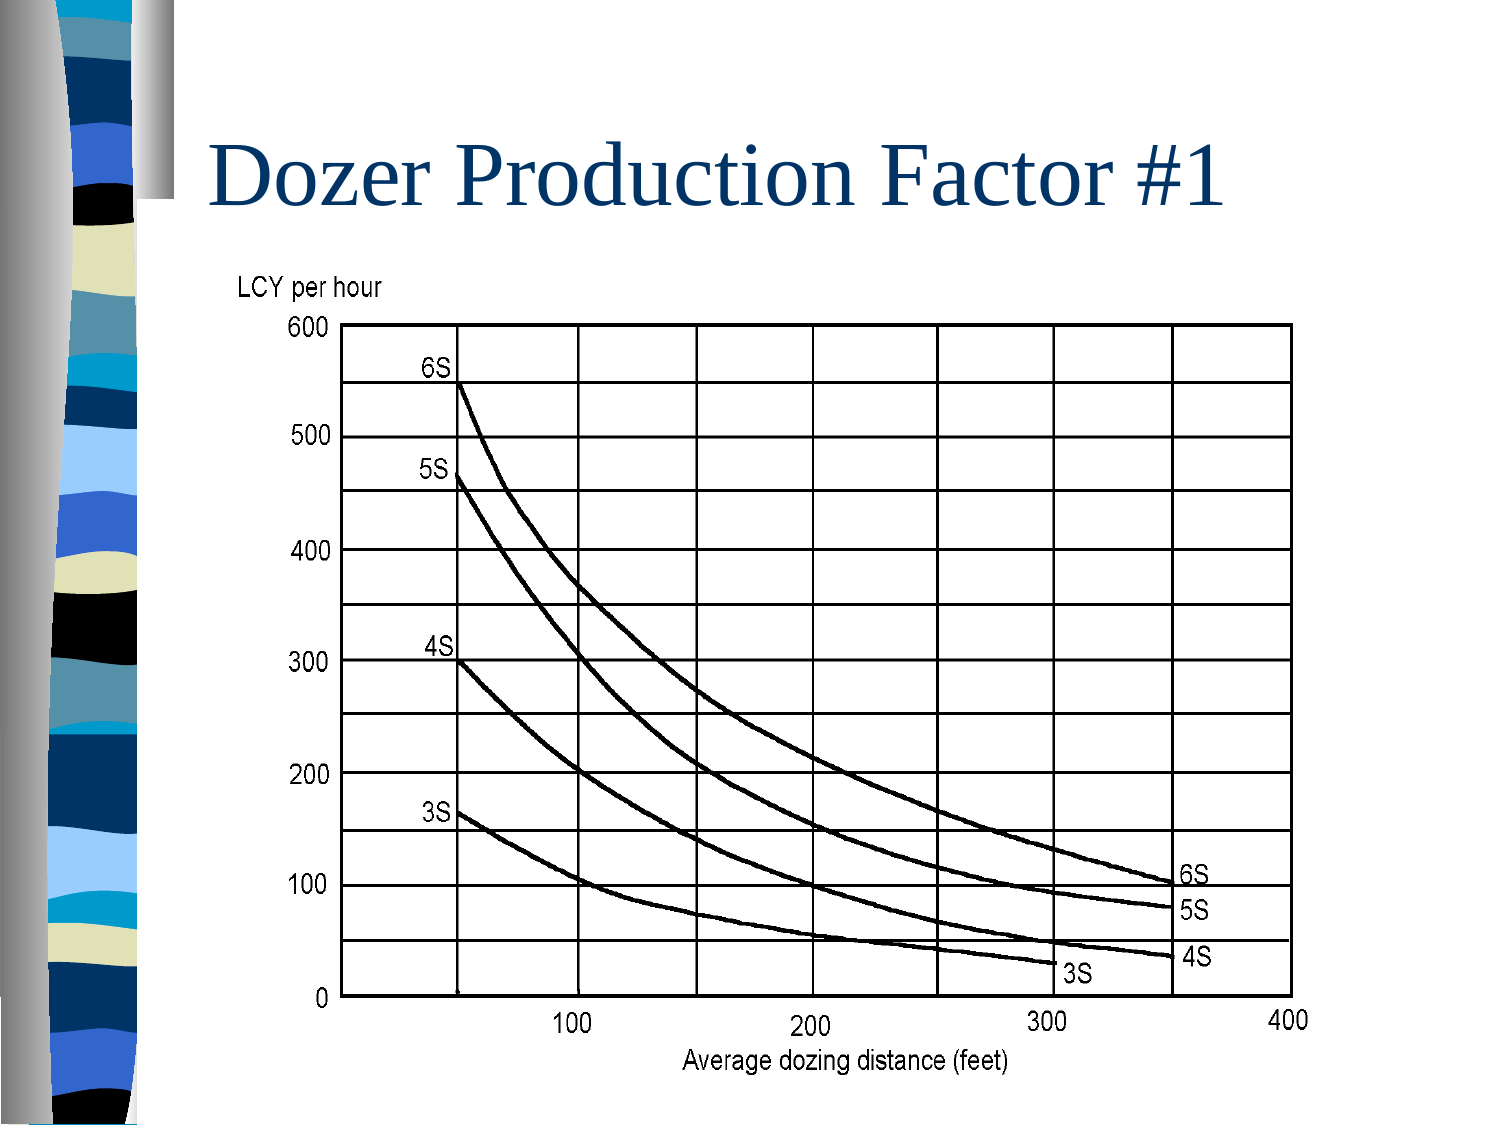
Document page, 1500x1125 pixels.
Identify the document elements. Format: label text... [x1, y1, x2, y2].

title Dozer Production Factor #1 [192, 74, 1468, 198]
picture [137, 199, 1500, 1125]
